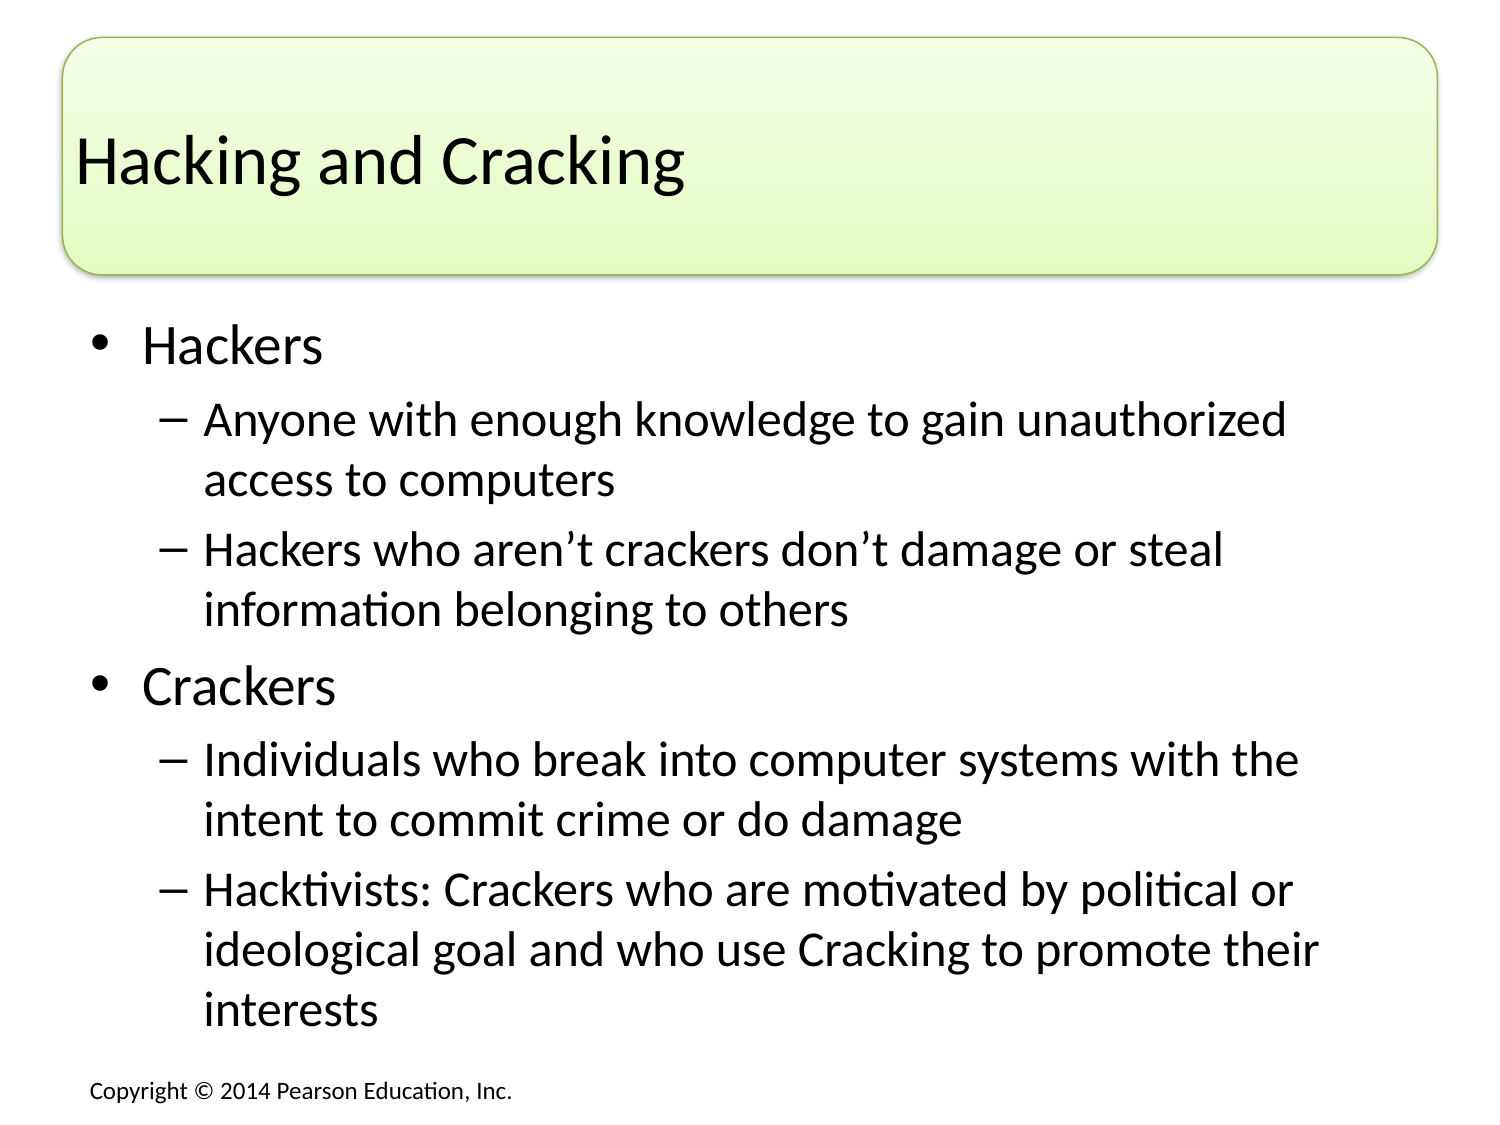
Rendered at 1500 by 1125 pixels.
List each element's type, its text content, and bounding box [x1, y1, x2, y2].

title Hacking and Cracking [74, 49, 1426, 263]
list Hackers Anyone with enough knowledge to gain unauthorized access to computers Hackers who aren’t crackers don’t damage or steal information belonging to others Crackers Individuals who break into computer systems with the intent to commit crime or do damage Hacktivists: Crackers who are motivated by political or ideological goal and who use Cracking to promote their interests [74, 299, 1426, 1051]
